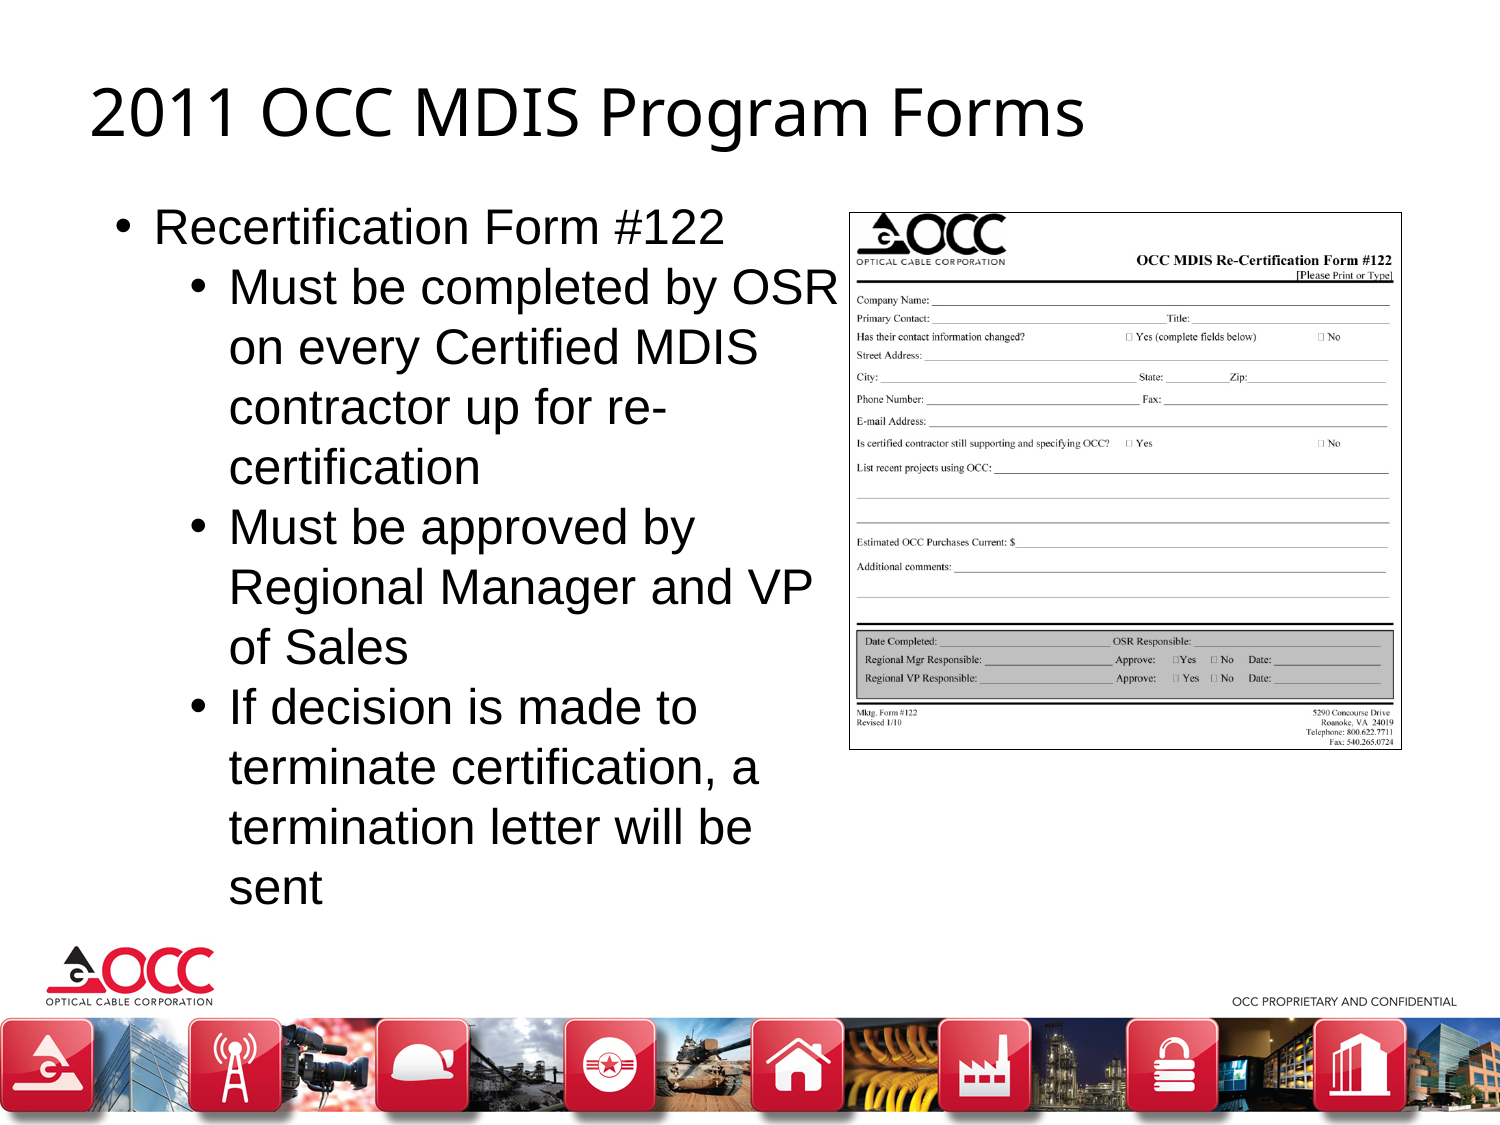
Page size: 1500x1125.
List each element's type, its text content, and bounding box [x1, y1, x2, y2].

picture [0, 0, 1500, 1125]
text_box Recertification Form #122 Must be completed by OSR on every Certified MDIS contractor up for re-certification Must be approved by Regional Manager and VP of Sales If decision is made to terminate certification, a termination letter will be sent [99, 187, 863, 923]
text_box 2011 OCC MDIS Program Forms [74, 62, 1413, 188]
